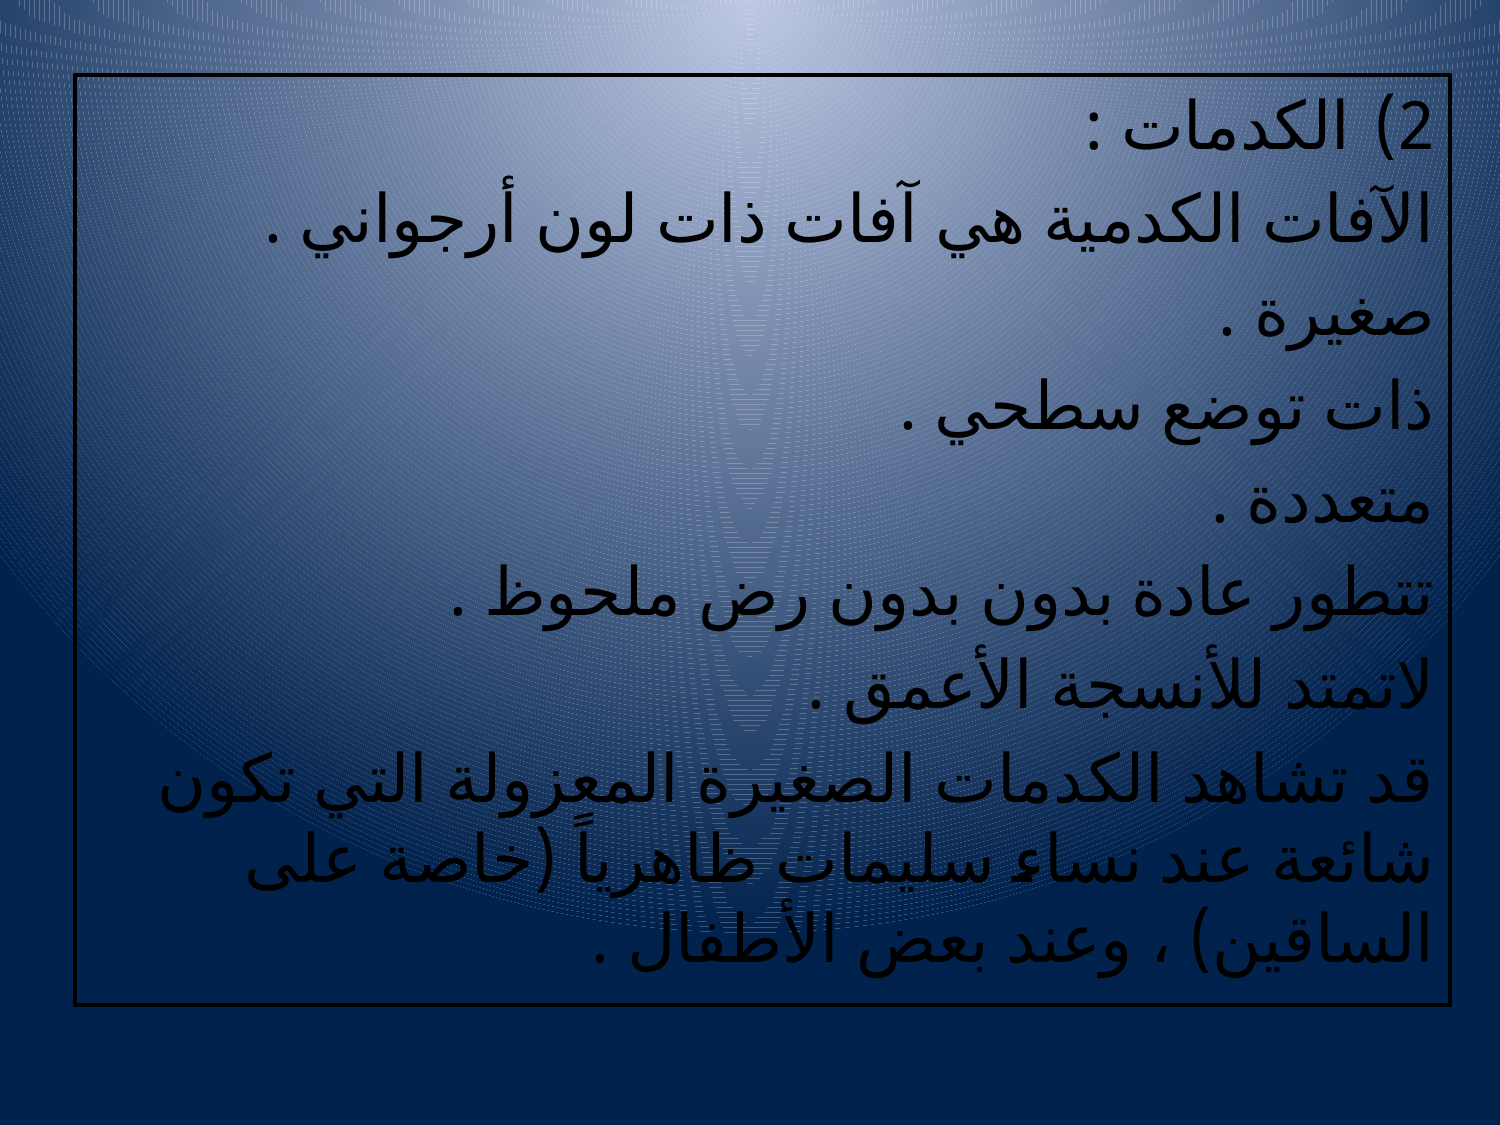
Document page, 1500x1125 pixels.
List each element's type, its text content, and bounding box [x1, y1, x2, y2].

list الكدمات : الآفات الكدمية هي آفات ذات لون أرجواني . صغيرة . ذات توضع سطحي . متعددة . تتطور عادة بدون بدون رض ملحوظ . لاتمتد للأنسجة الأعمق . قد تشاهد الكدمات الصغيرة المعزولة التي تكون شائعة عند نساء سليمات ظاهرياً (خاصة على الساقين) ، وعند بعض الأطفال . [75, 75, 1450, 1005]
